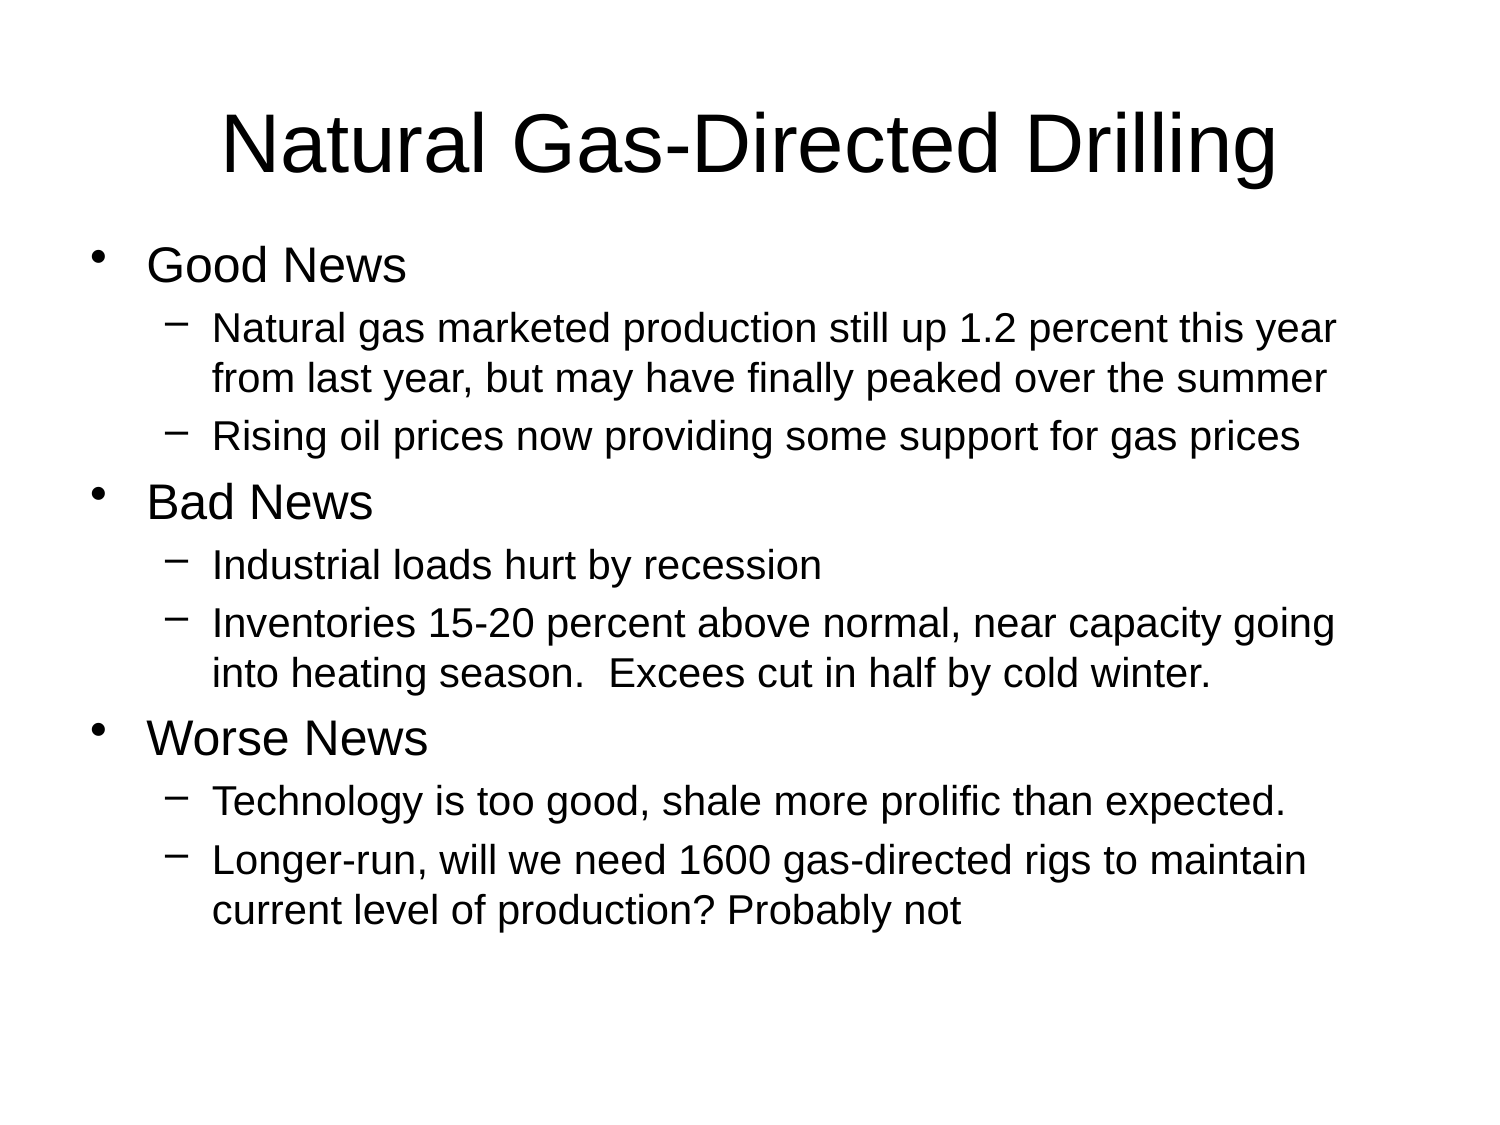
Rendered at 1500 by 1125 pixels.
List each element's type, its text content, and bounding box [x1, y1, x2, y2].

title Natural Gas-Directed Drilling [74, 44, 1426, 224]
list Good News Natural gas marketed production still up 1.2 percent this year from last year, but may have finally peaked over the summer Rising oil prices now providing some support for gas prices Bad News Industrial loads hurt by recession Inventories 15-20 percent above normal, near capacity going into heating season. Excees cut in half by cold winter. Worse News Technology is too good, shale more prolific than expected. Longer-run, will we need 1600 gas-directed rigs to maintain current level of production? Probably not [74, 224, 1426, 1006]
